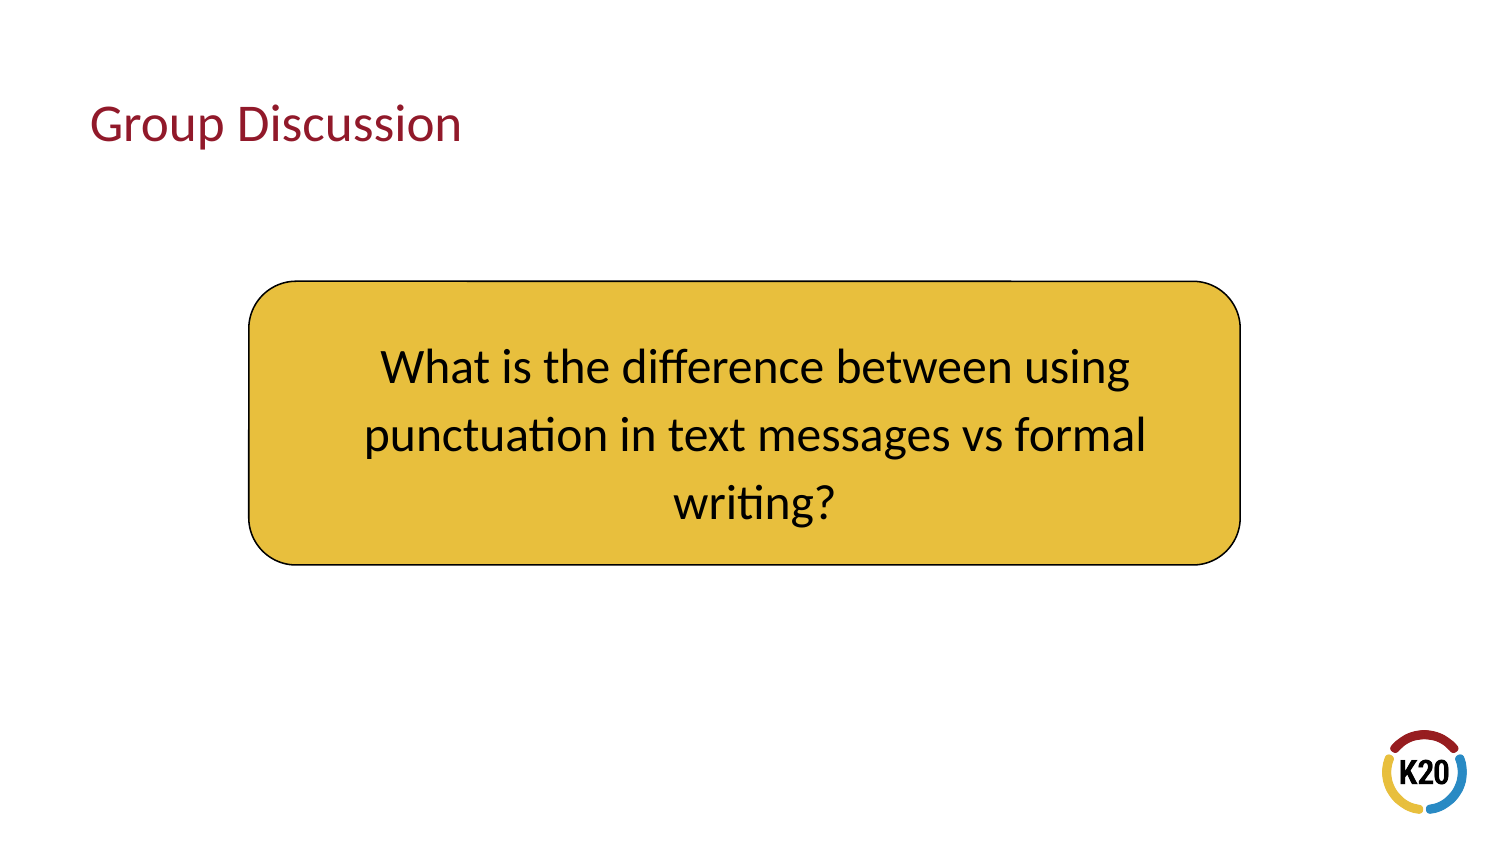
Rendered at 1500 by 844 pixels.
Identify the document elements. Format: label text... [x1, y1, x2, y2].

list What is the difference between using punctuation in text messages vs formal writing? [259, 310, 1241, 547]
text_box [248, 281, 1237, 565]
title Group Discussion [74, 72, 1425, 167]
picture [1382, 730, 1467, 814]
